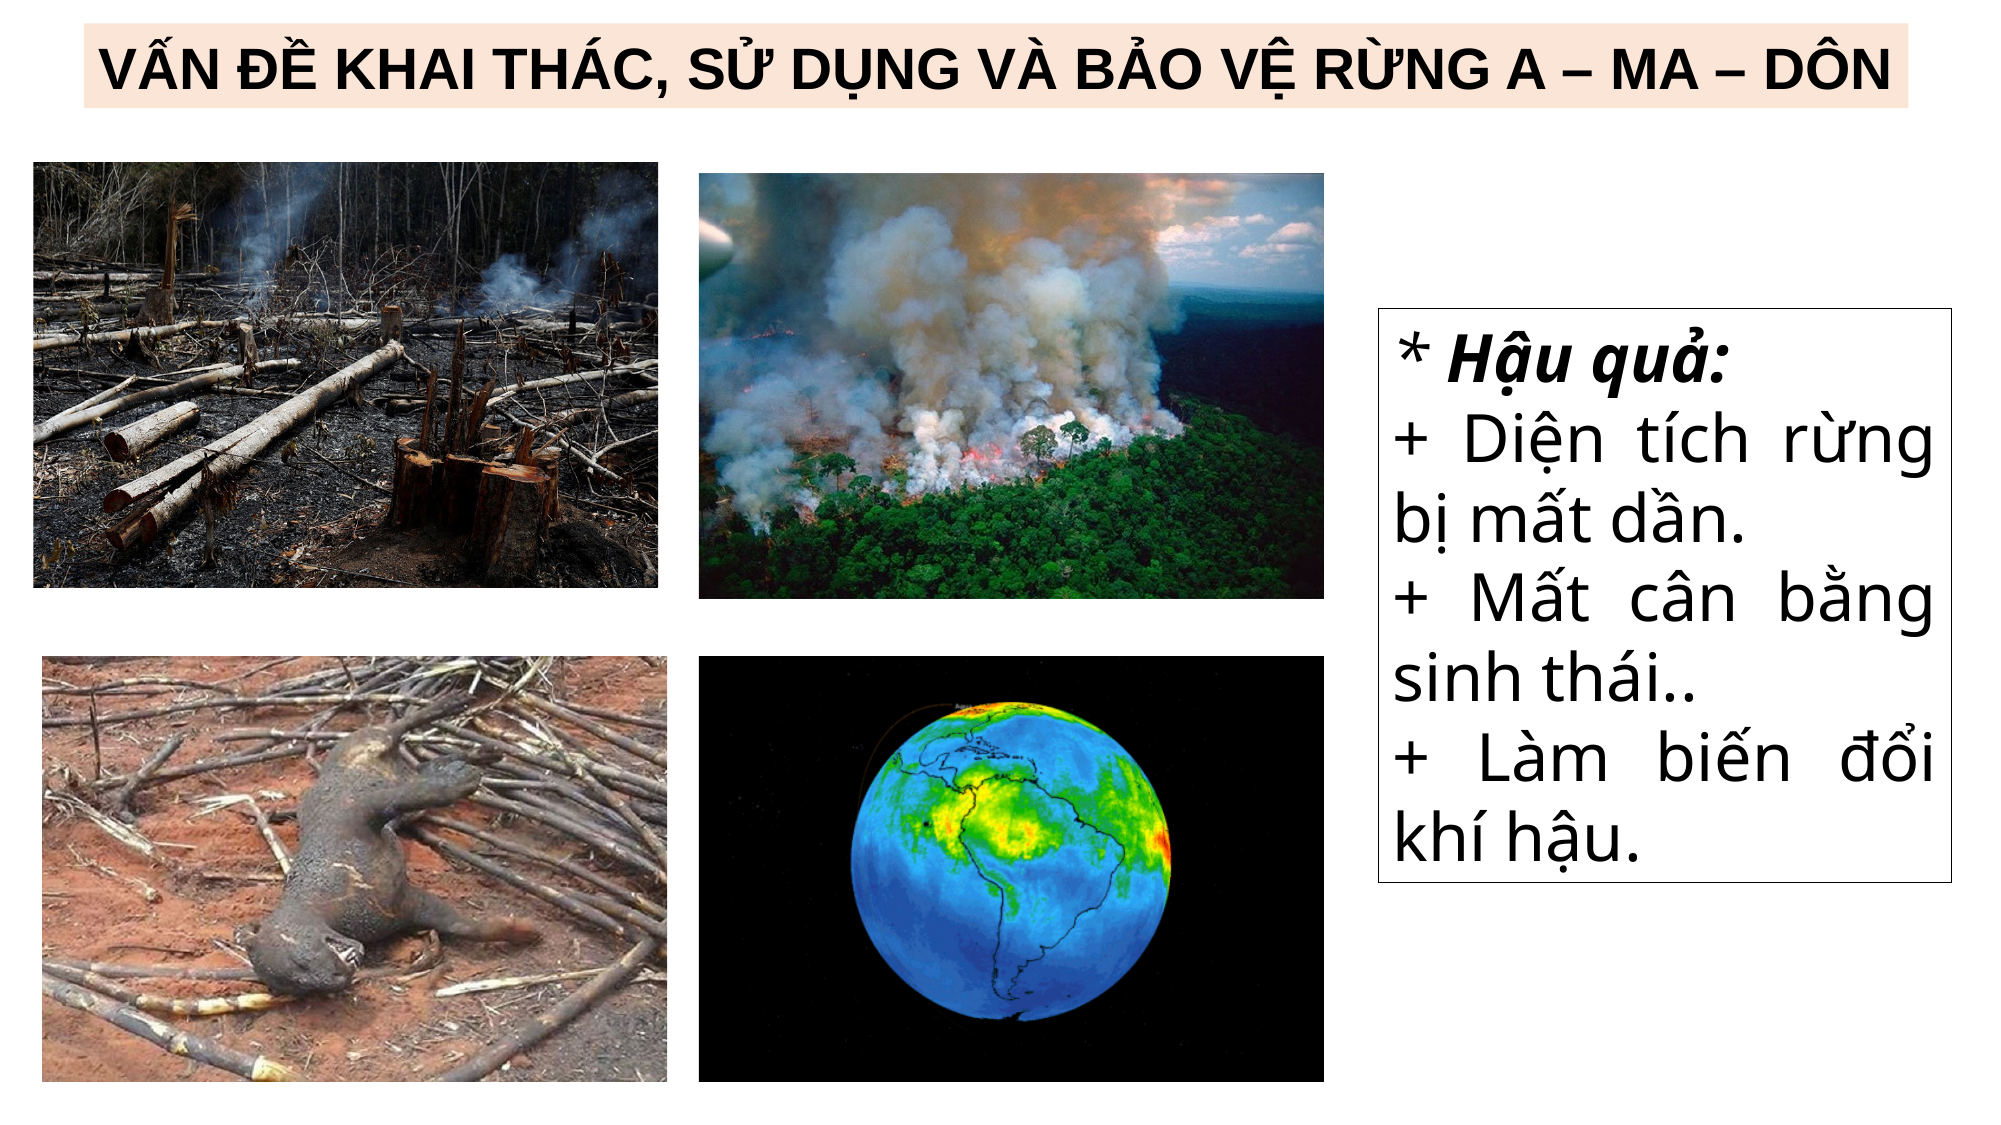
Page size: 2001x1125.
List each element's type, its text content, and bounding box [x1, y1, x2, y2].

text_box VẤN ĐỀ KHAI THÁC, SỬ DỤNG VÀ BẢO VỆ RỪNG A – MA – DÔN [83, 23, 1909, 109]
picture [33, 162, 659, 588]
picture [698, 173, 1324, 599]
picture [42, 656, 668, 1082]
text_box * Hậu quả: + Diện tích rừng bị mất dần. + Mất cân bằng sinh thái.. + Làm biến đổi khí hậu. [1378, 308, 1952, 883]
picture [698, 656, 1324, 1082]
